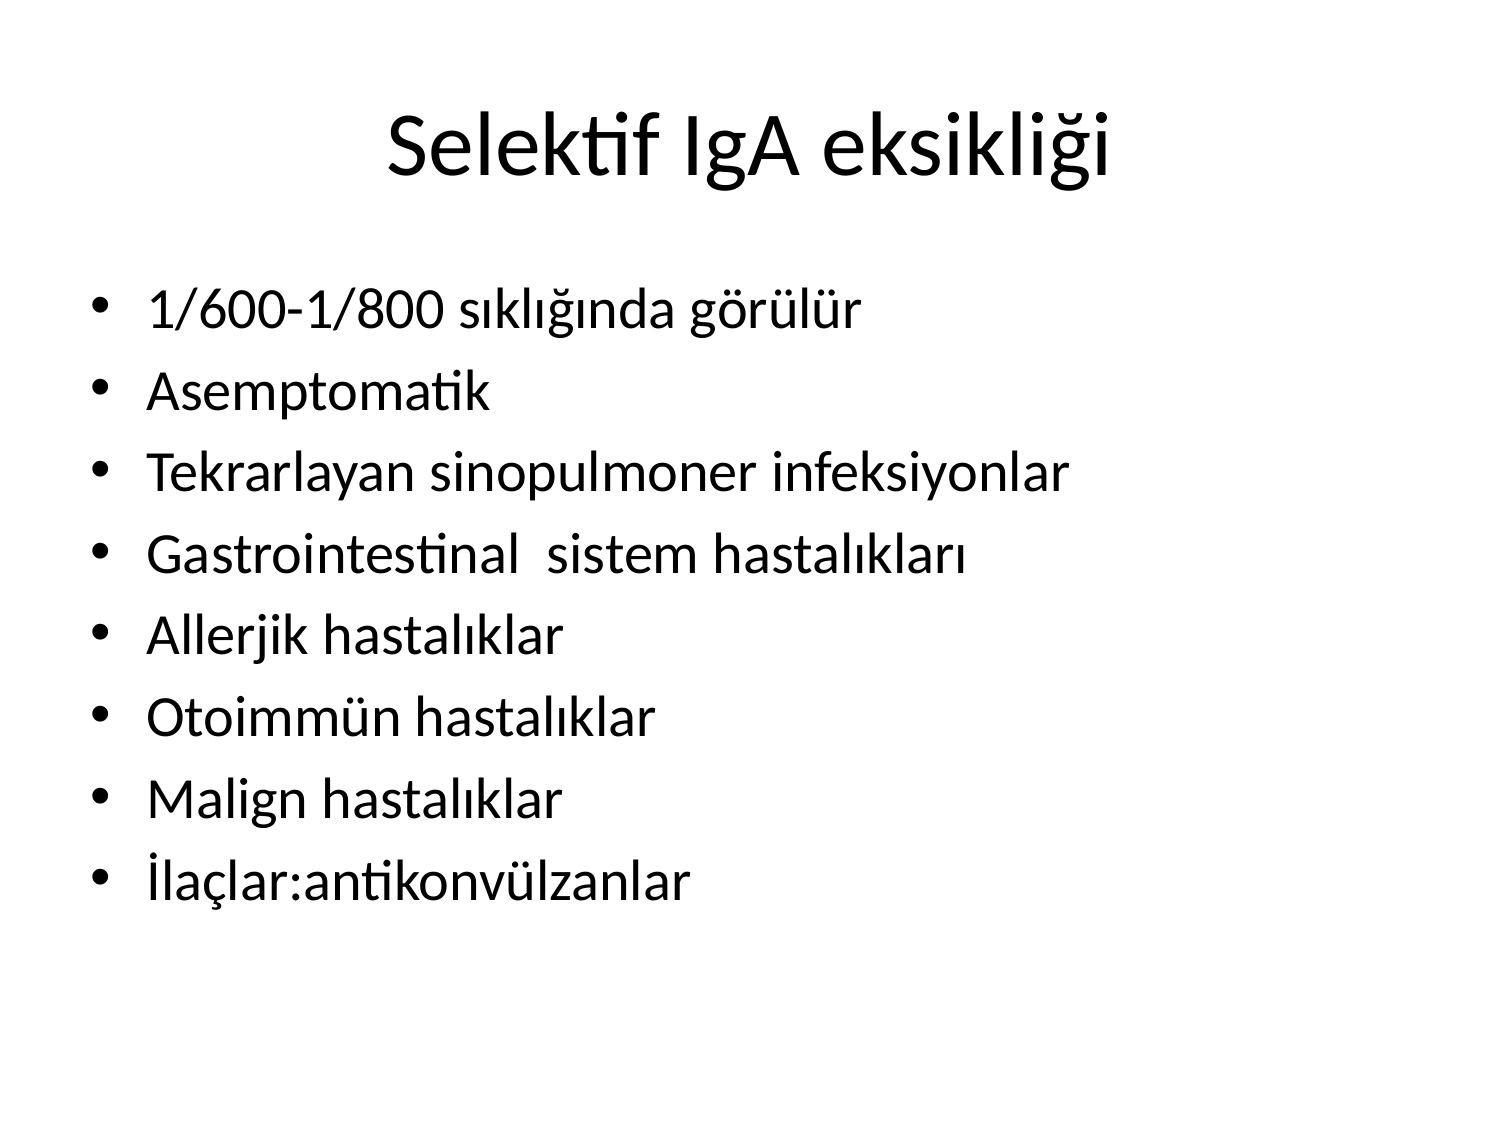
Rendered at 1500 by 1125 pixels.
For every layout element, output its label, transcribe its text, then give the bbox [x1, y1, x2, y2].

list 1/600-1/800 sıklığında görülür Asemptomatik Tekrarlayan sinopulmoner infeksiyonlar Gastrointestinal sistem hastalıkları Allerjik hastalıklar Otoimmün hastalıklar Malign hastalıklar İlaçlar:antikonvülzanlar [75, 262, 1425, 1005]
title Selektif IgA eksikliği [75, 45, 1425, 233]
